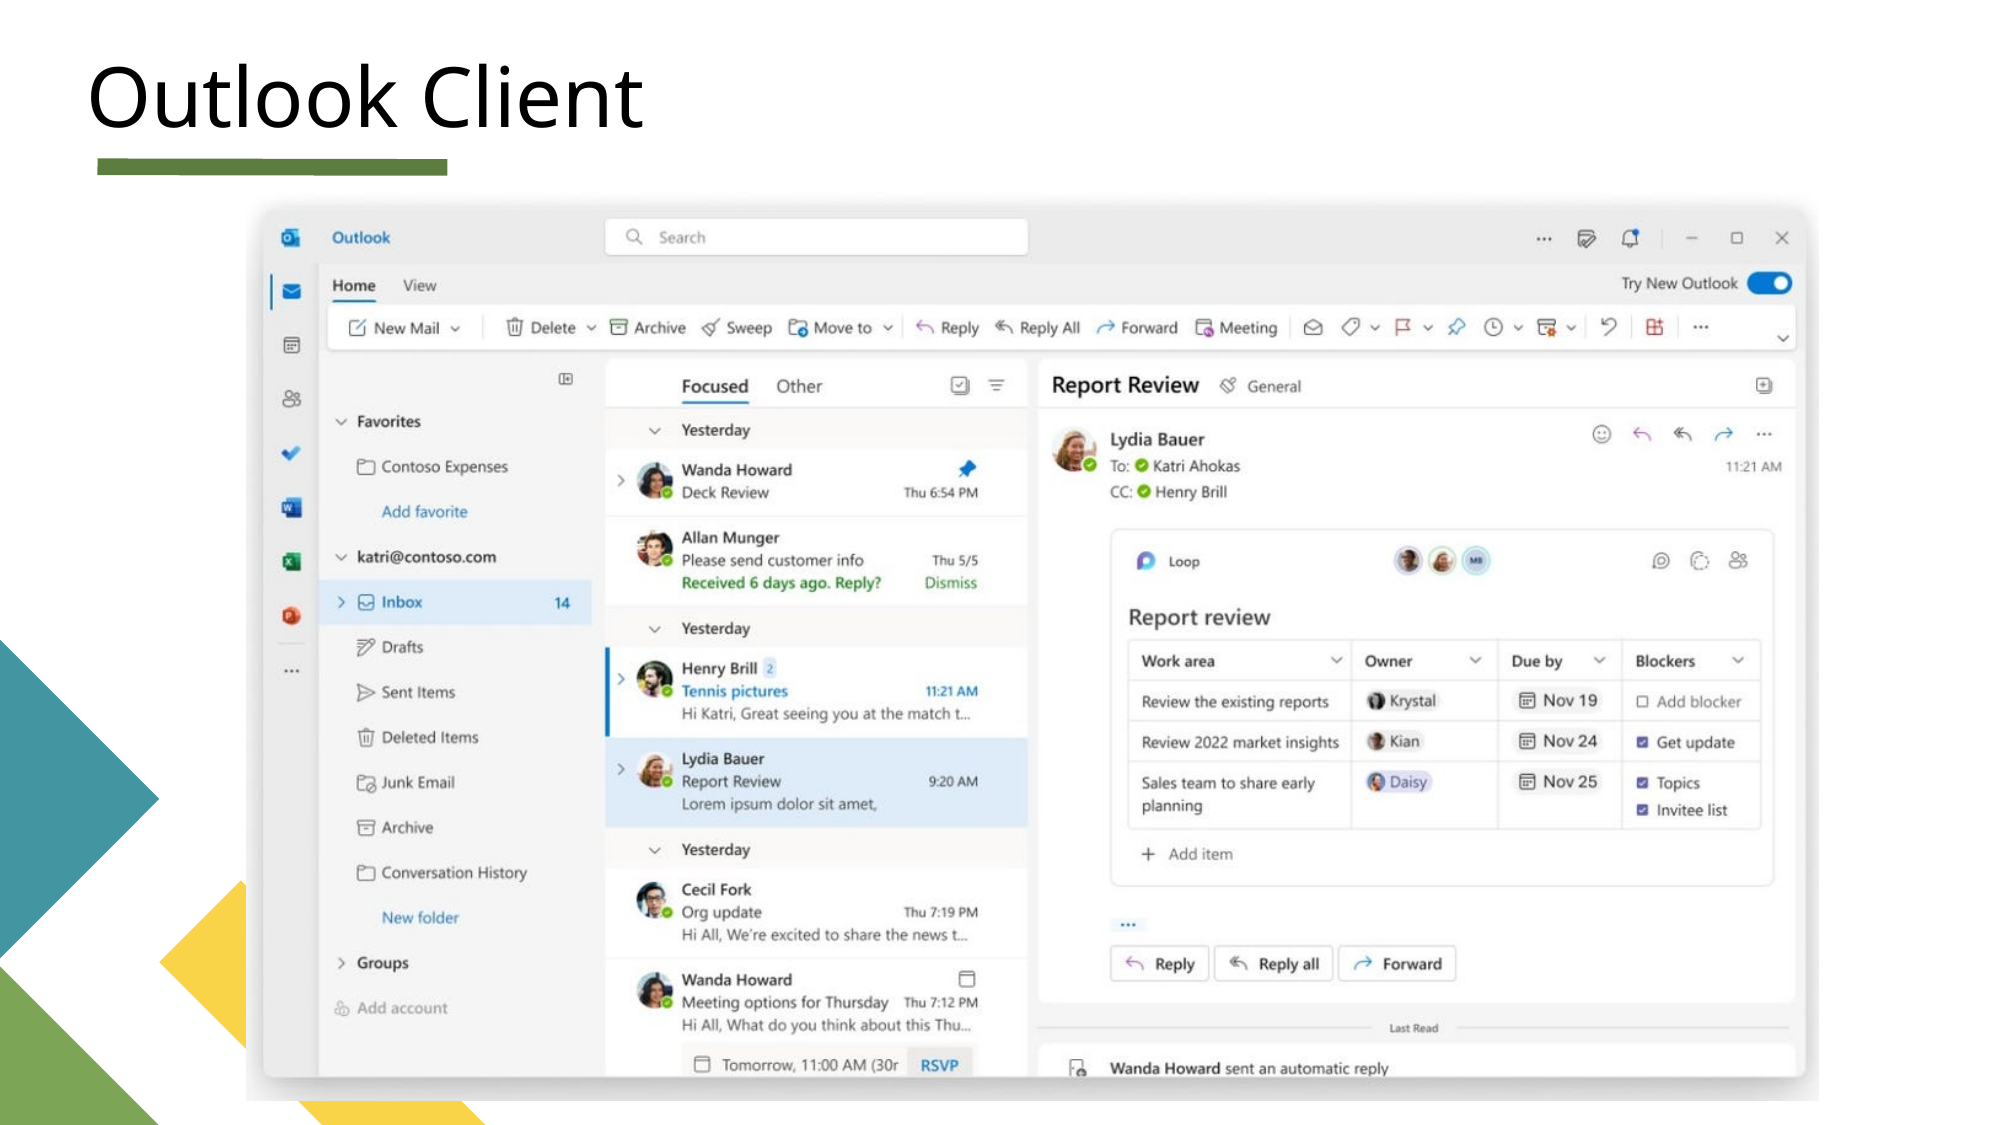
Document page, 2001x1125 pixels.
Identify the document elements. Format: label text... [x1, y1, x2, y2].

text_box Outlook Client [71, 36, 660, 152]
picture [246, 190, 1819, 1101]
